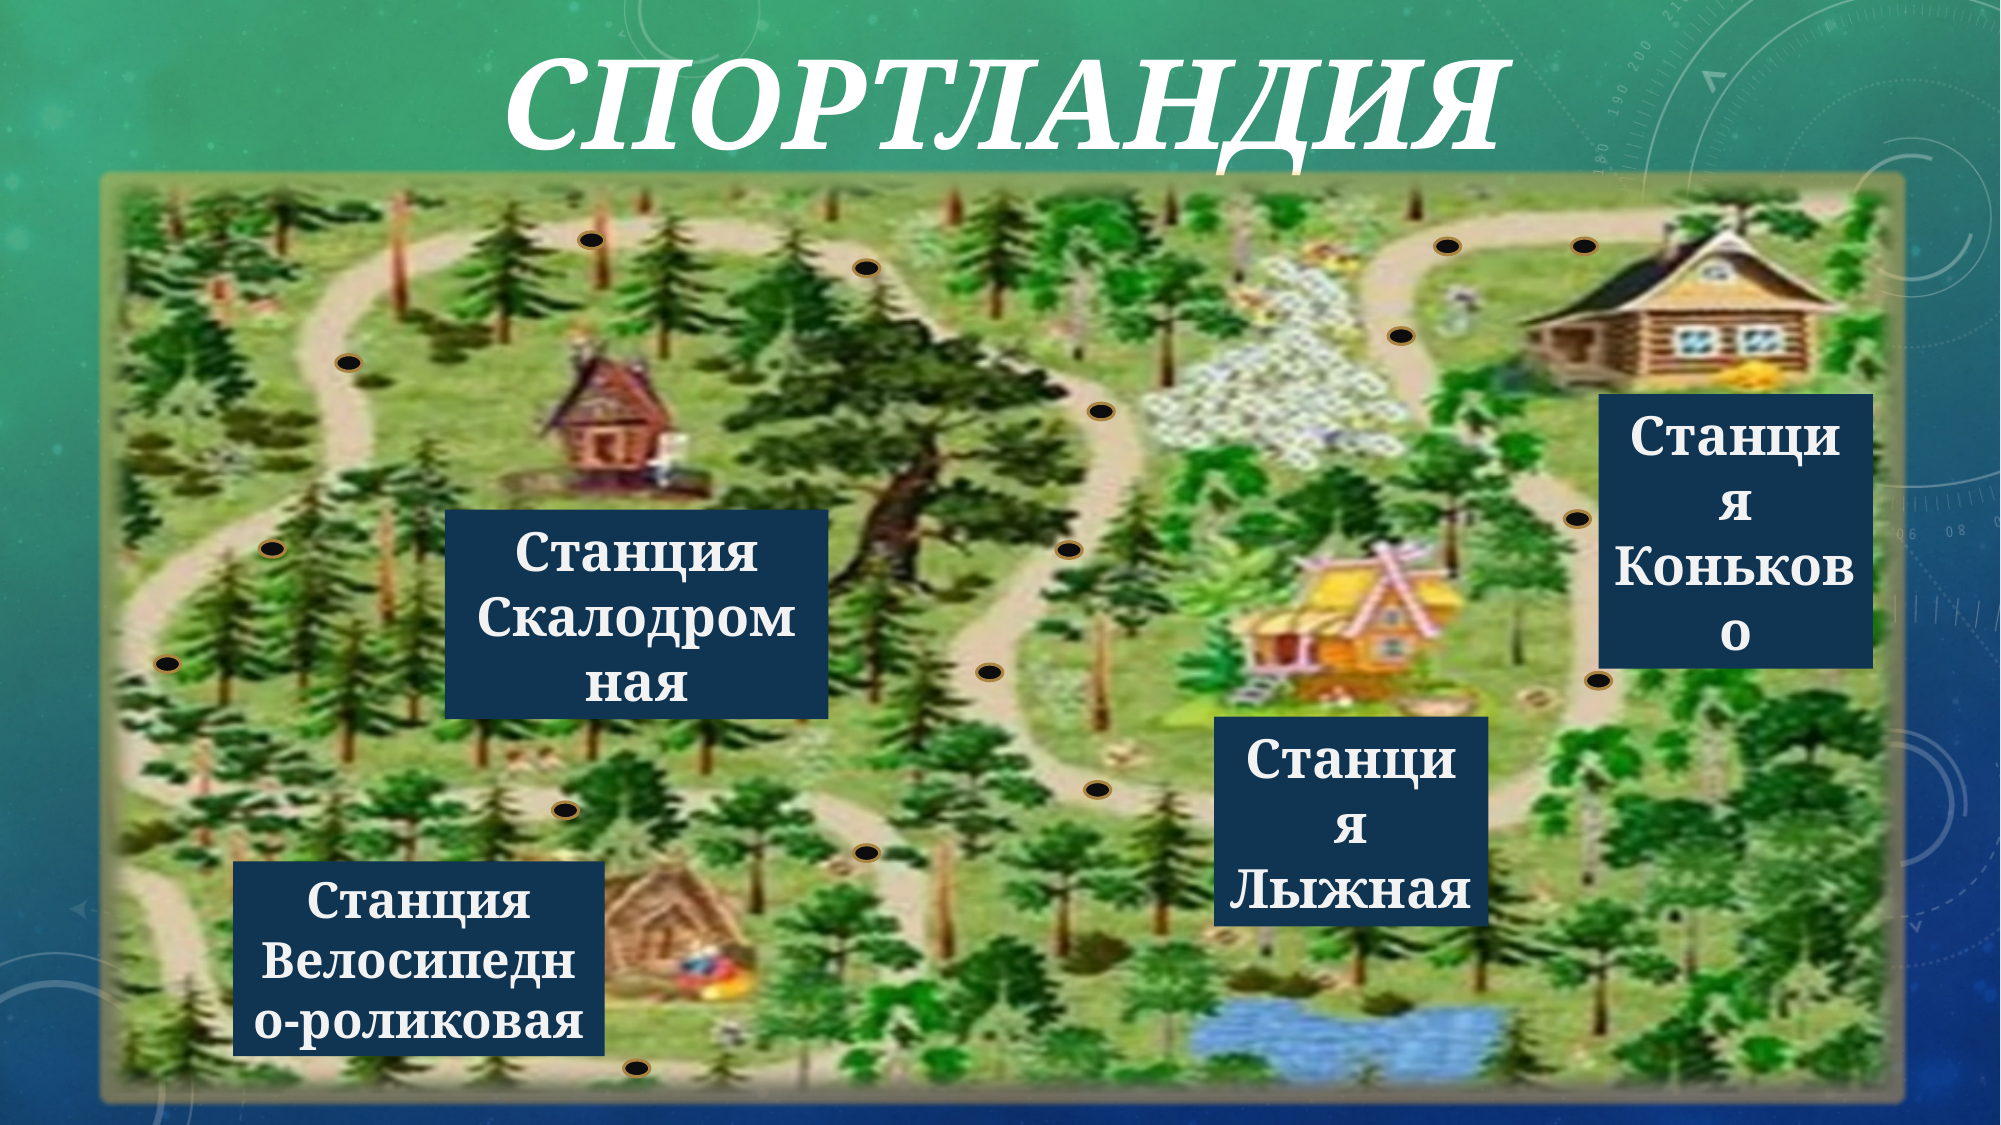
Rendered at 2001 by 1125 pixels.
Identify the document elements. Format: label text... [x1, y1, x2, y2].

title СПОРТЛАНДИЯ [103, 22, 1903, 175]
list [103, 172, 1903, 1100]
picture [0, 0, 2001, 1125]
